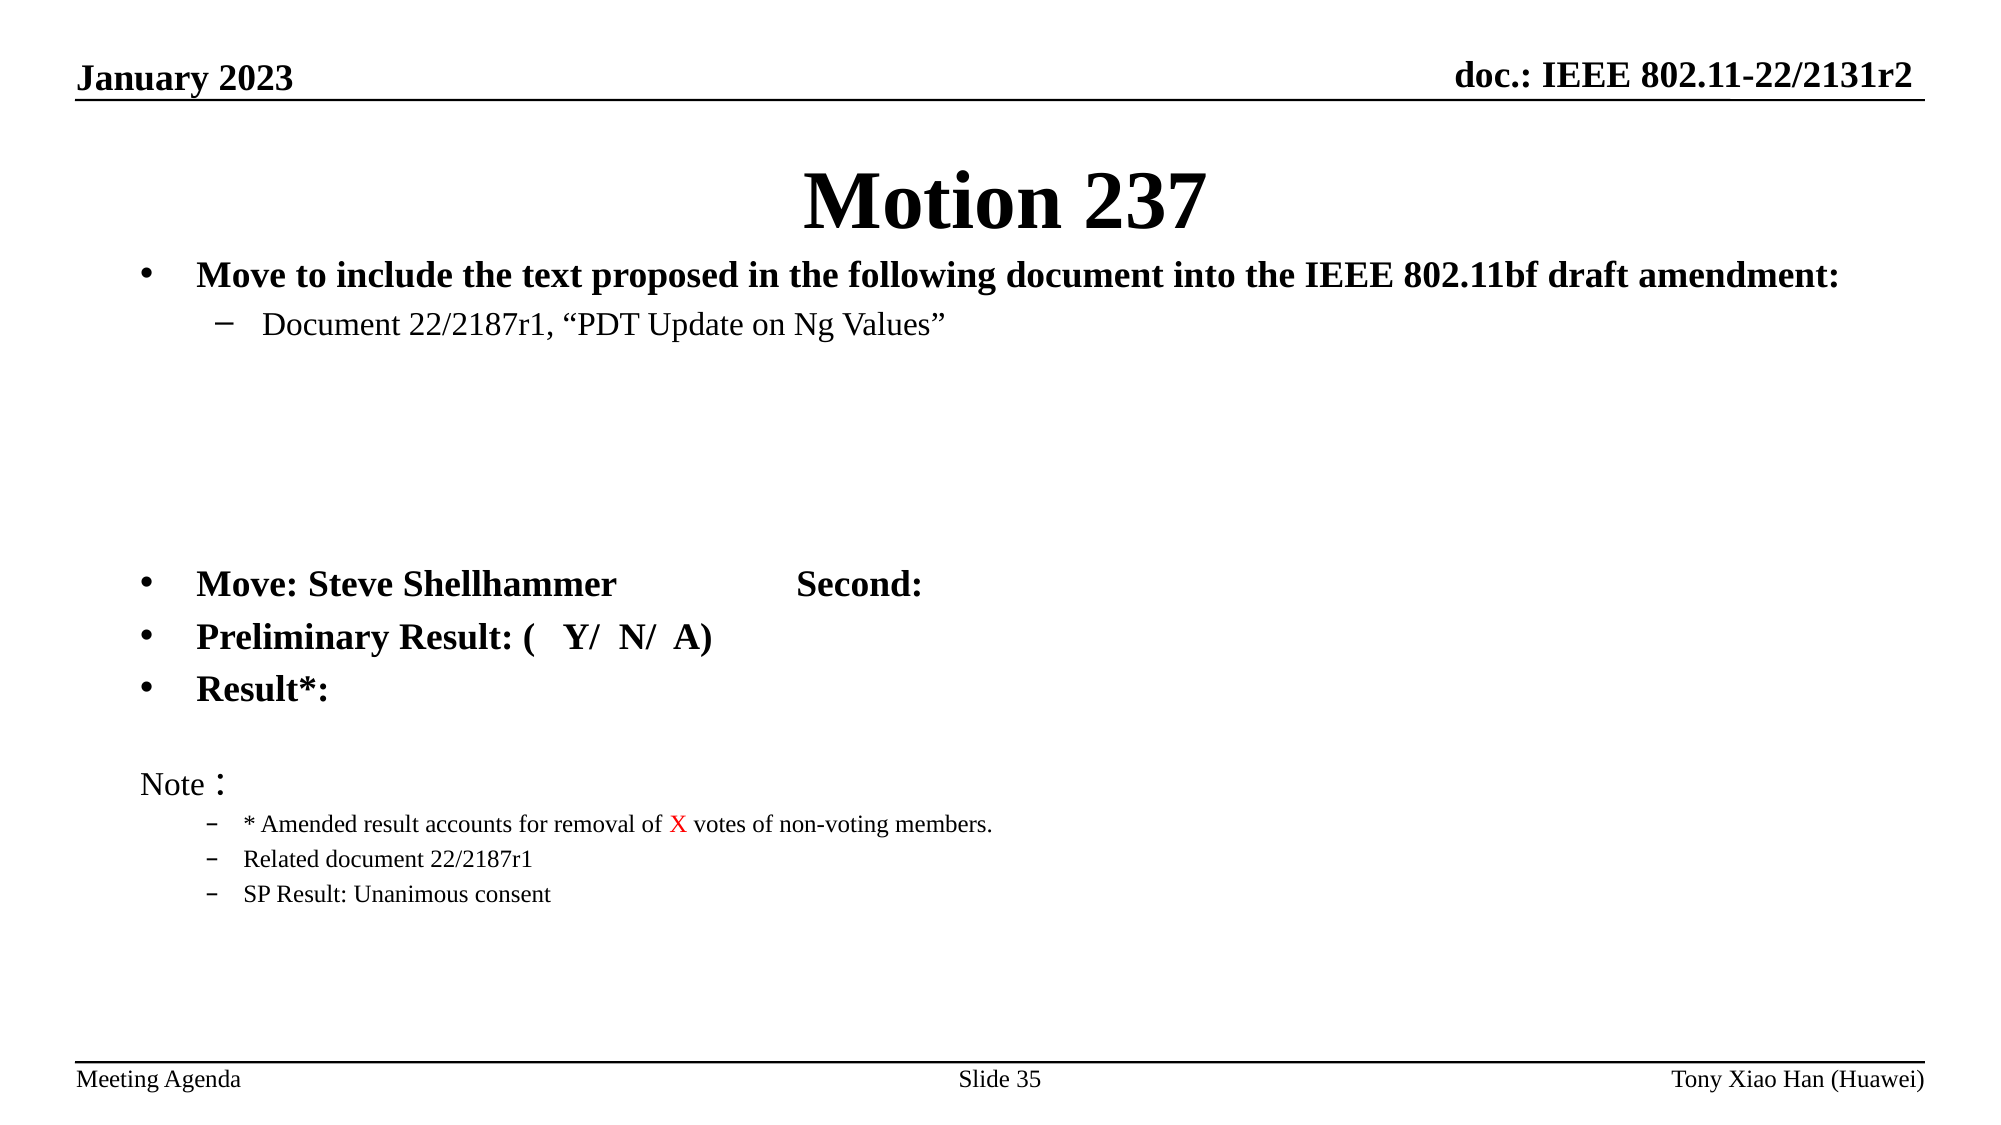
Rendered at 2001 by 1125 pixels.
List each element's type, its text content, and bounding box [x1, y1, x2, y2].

text_box Move to include the text proposed in the following document into the IEEE 802.11bf draft amendment: Document 22/2187r1, “PDT Update on Ng Values” Move: Steve Shellhammer Second: Preliminary Result: ( Y/ N/ A) Result*: Note： * Amended result accounts for removal of X votes of non-voting members. Related document 22/2187r1 SP Result: Unanimous consent [125, 212, 1888, 900]
text_box Motion 237 [368, 137, 1644, 212]
